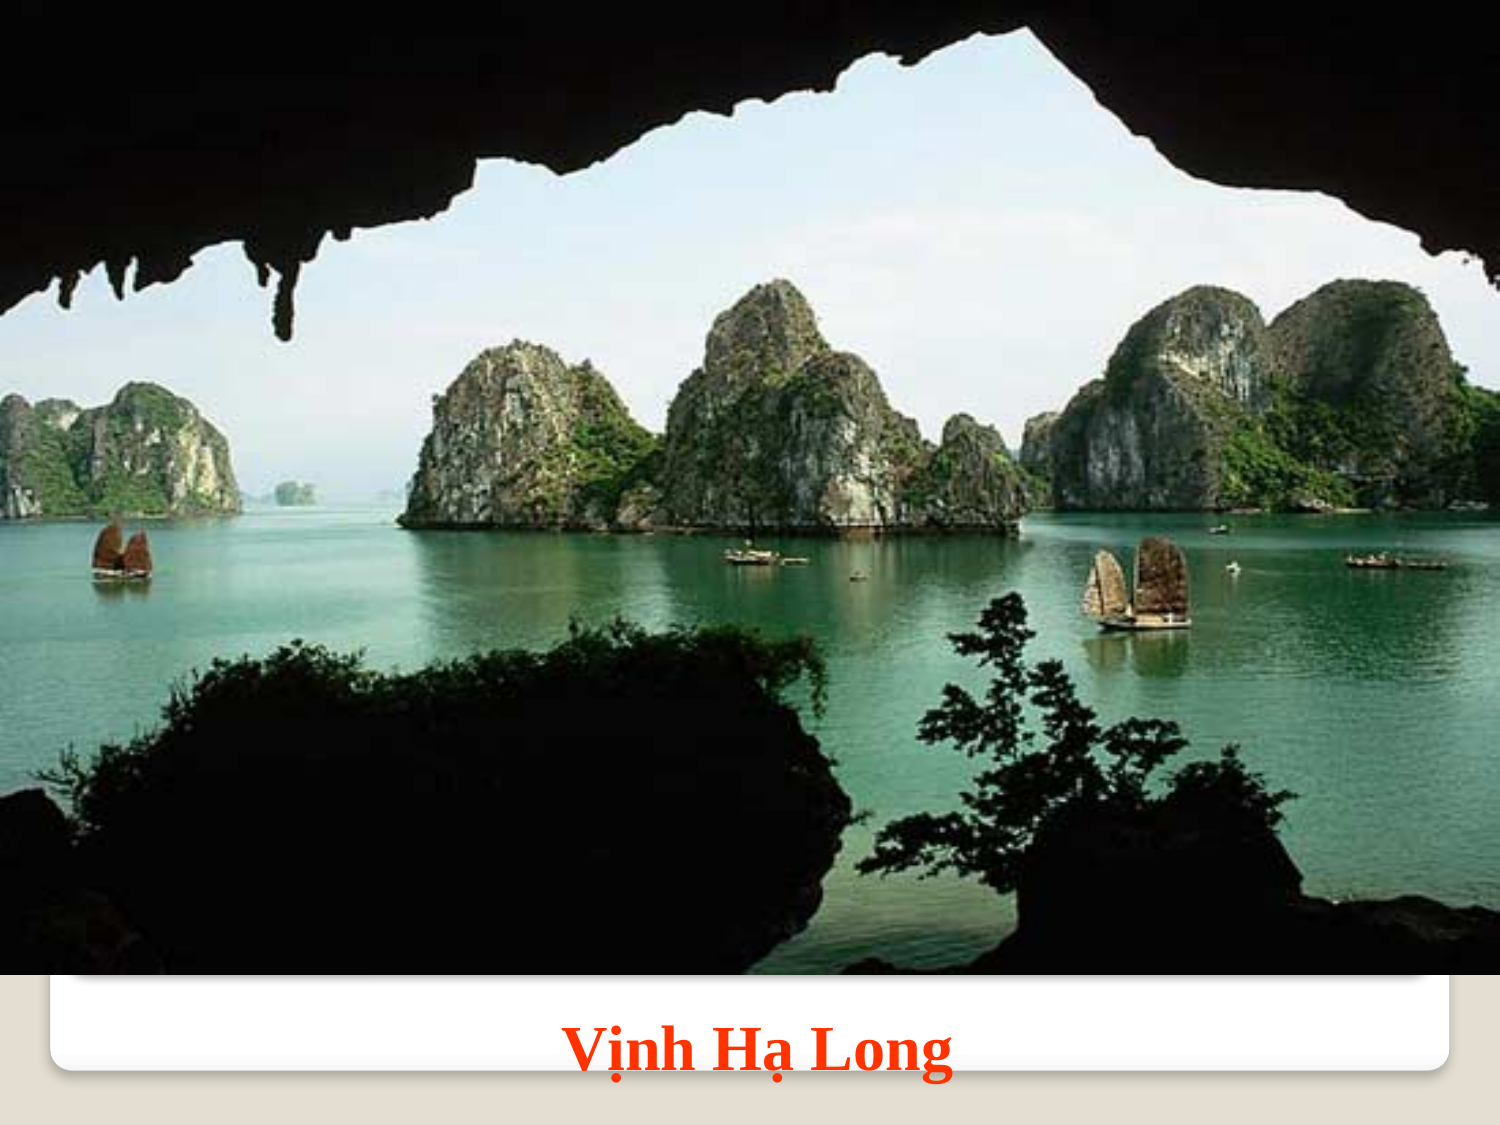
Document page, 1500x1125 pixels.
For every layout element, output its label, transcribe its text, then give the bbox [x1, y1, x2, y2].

picture [0, 0, 1500, 976]
list Vịnh Hạ Long [75, 999, 1425, 1093]
